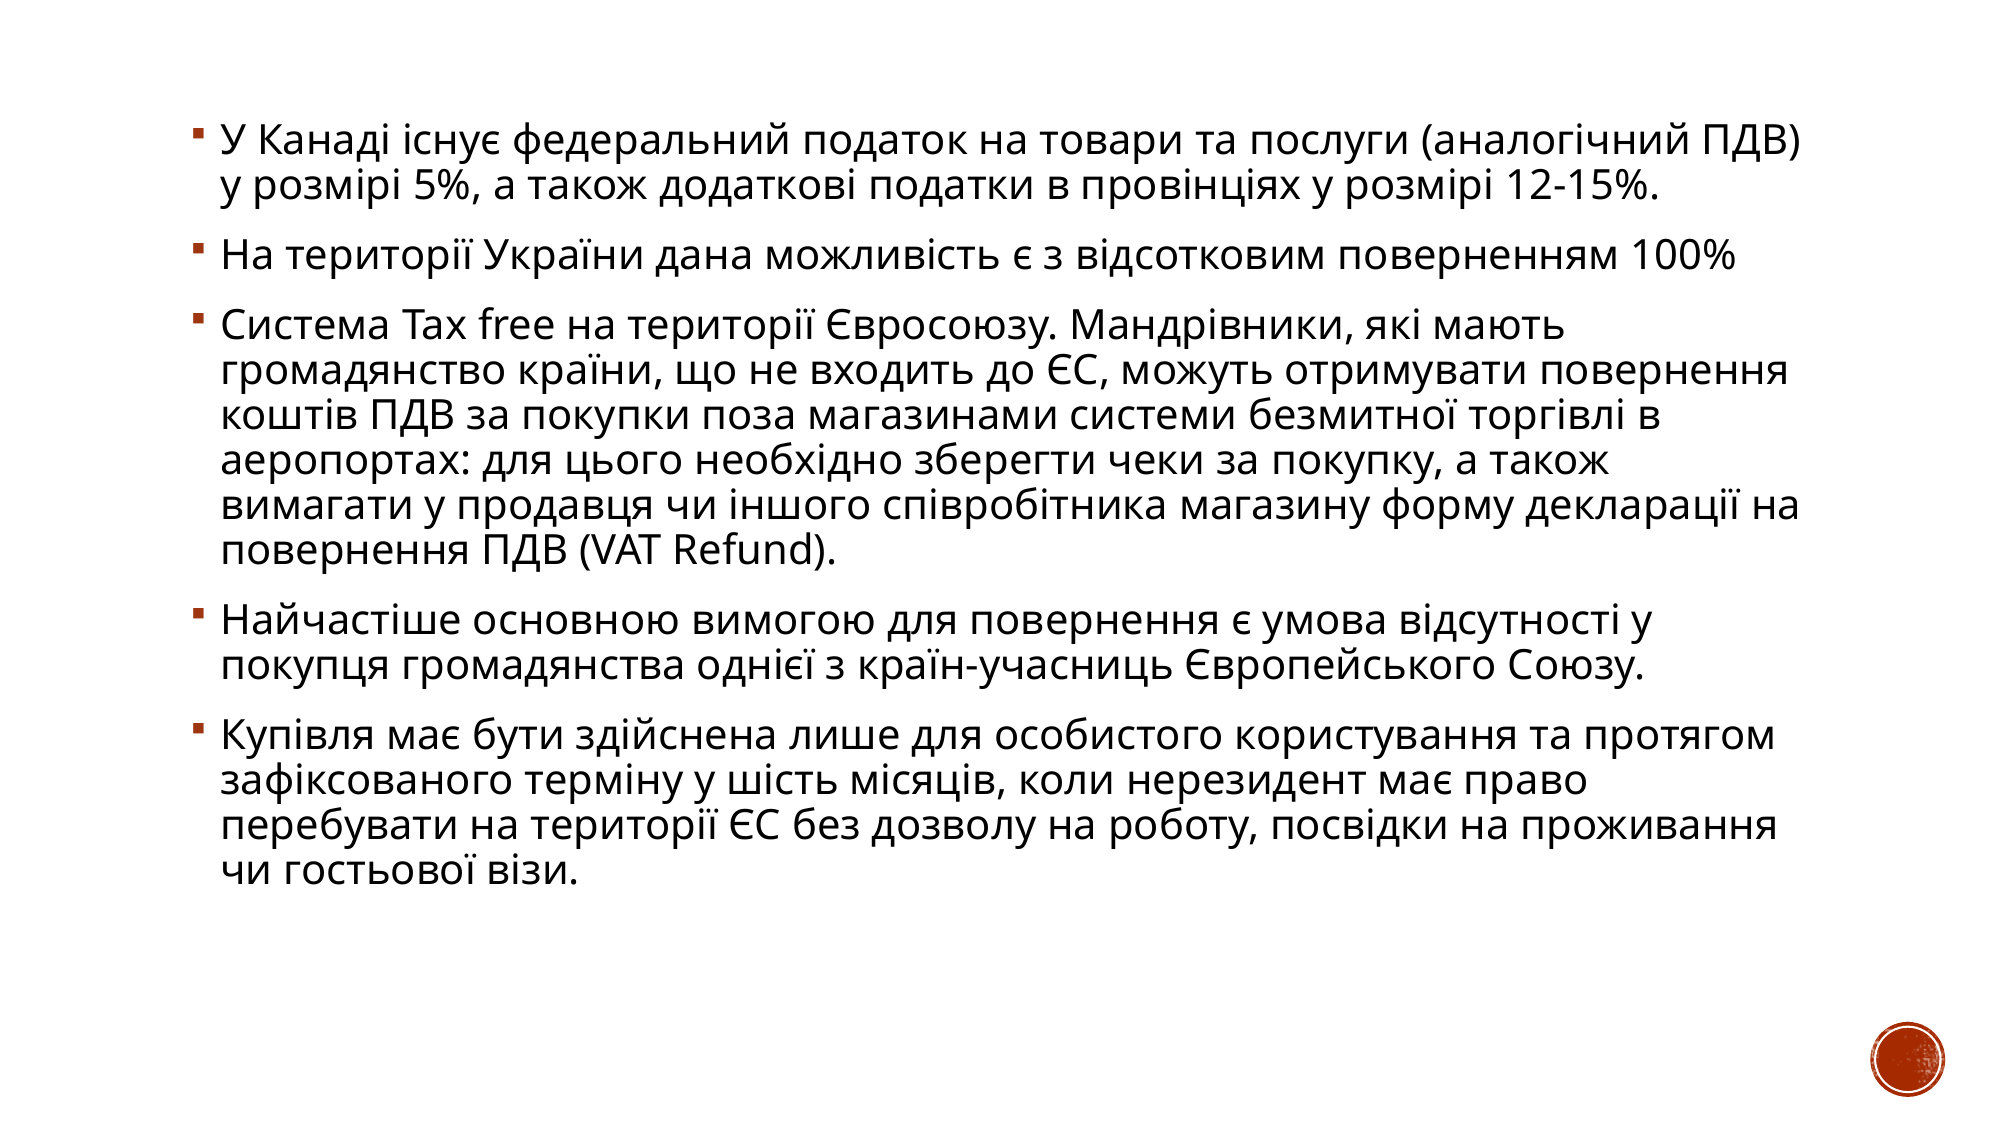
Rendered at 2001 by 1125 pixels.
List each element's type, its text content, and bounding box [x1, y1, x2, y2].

list У Канаді існує федеральний податок на товари та послуги (аналогічний ПДВ) у розмірі 5%, а також додаткові податки в провінціях у розмірі 12-15%. На території України дана можливість є з відсотковим поверненням 100% Система Tax free на території Євросоюзу. Мандрівники, які мають громадянство країни, що не входить до ЄС, можуть отримувати повернення коштів ПДВ за покупки поза магазинами системи безмитної торгівлі в аеропортах: для цього необхідно зберегти чеки за покупку, а також вимагати у продавця чи іншого співробітника магазину форму декларації на повернення ПДВ (VAT Refund). Найчастіше основною вимогою для повернення є умова відсутності у покупця громадянства однієї з країн-учасниць Європейського Союзу. Купівля має бути здійснена лише для особистого користування та протягом зафіксованого терміну у шість місяців, коли нерезидент має право перебувати на території ЄС без дозволу на роботу, посвідки на проживання чи гостьової візи. [175, 110, 1826, 1013]
